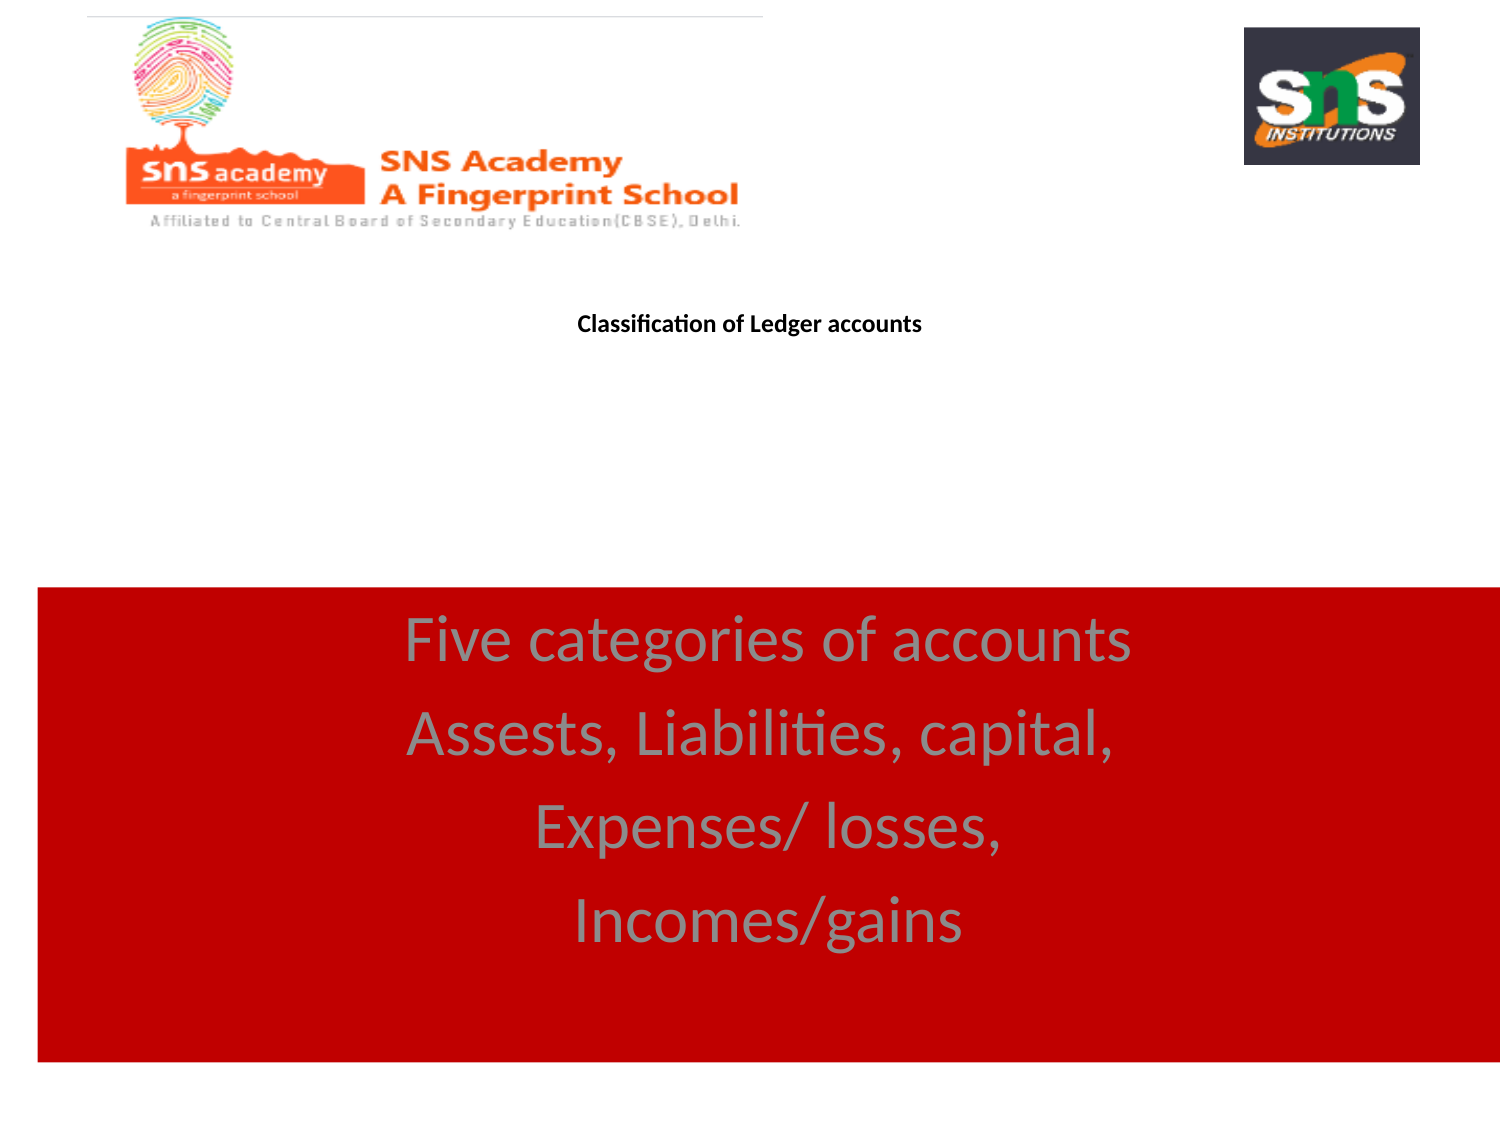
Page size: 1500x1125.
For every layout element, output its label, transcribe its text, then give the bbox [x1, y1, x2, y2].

picture [87, 16, 763, 261]
subtitle Five categories of accounts Assests, Liabilities, capital, Expenses/ losses, Incomes/gains [37, 587, 1500, 1063]
picture [1244, 15, 1420, 165]
title Classification of Ledger accounts [112, 237, 1388, 438]
